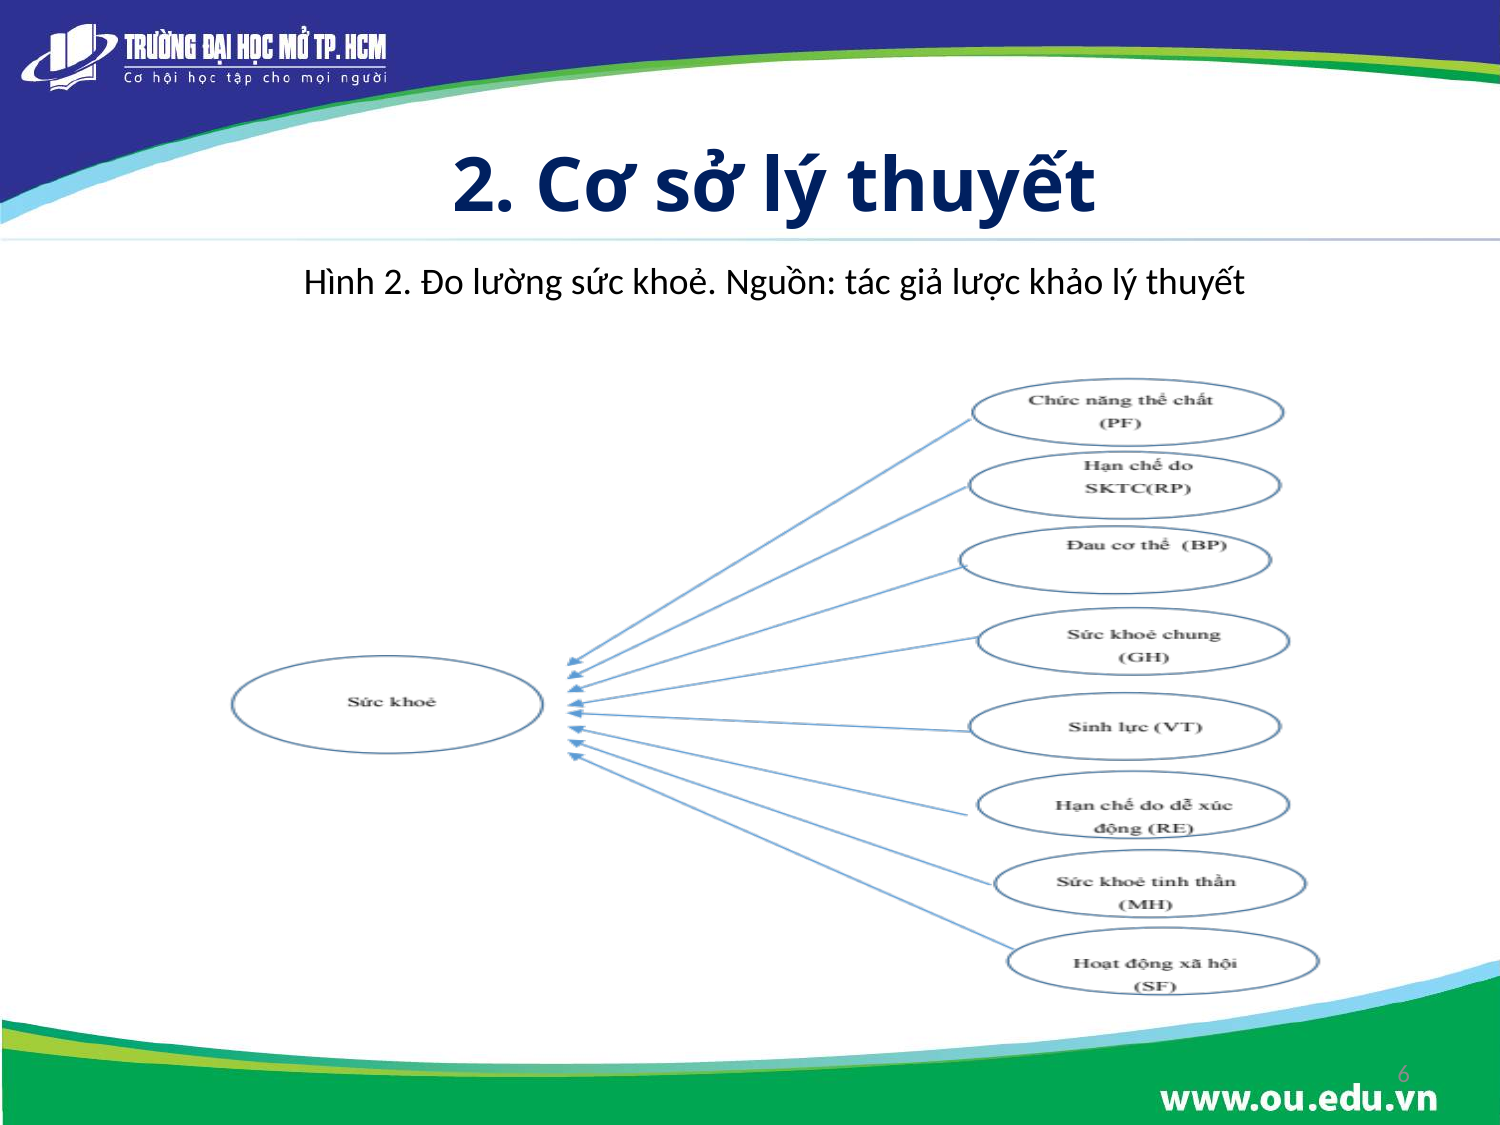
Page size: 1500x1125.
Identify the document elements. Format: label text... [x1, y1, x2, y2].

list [162, 349, 1388, 1006]
slide_number 6 [1074, 1042, 1425, 1103]
title 2. Cơ sở lý thuyết [99, 125, 1450, 238]
text_box Hình 2. Đo lường sức khoẻ. Nguồn: tác giả lược khảo lý thuyết [200, 249, 1350, 310]
picture [0, 0, 1500, 1125]
